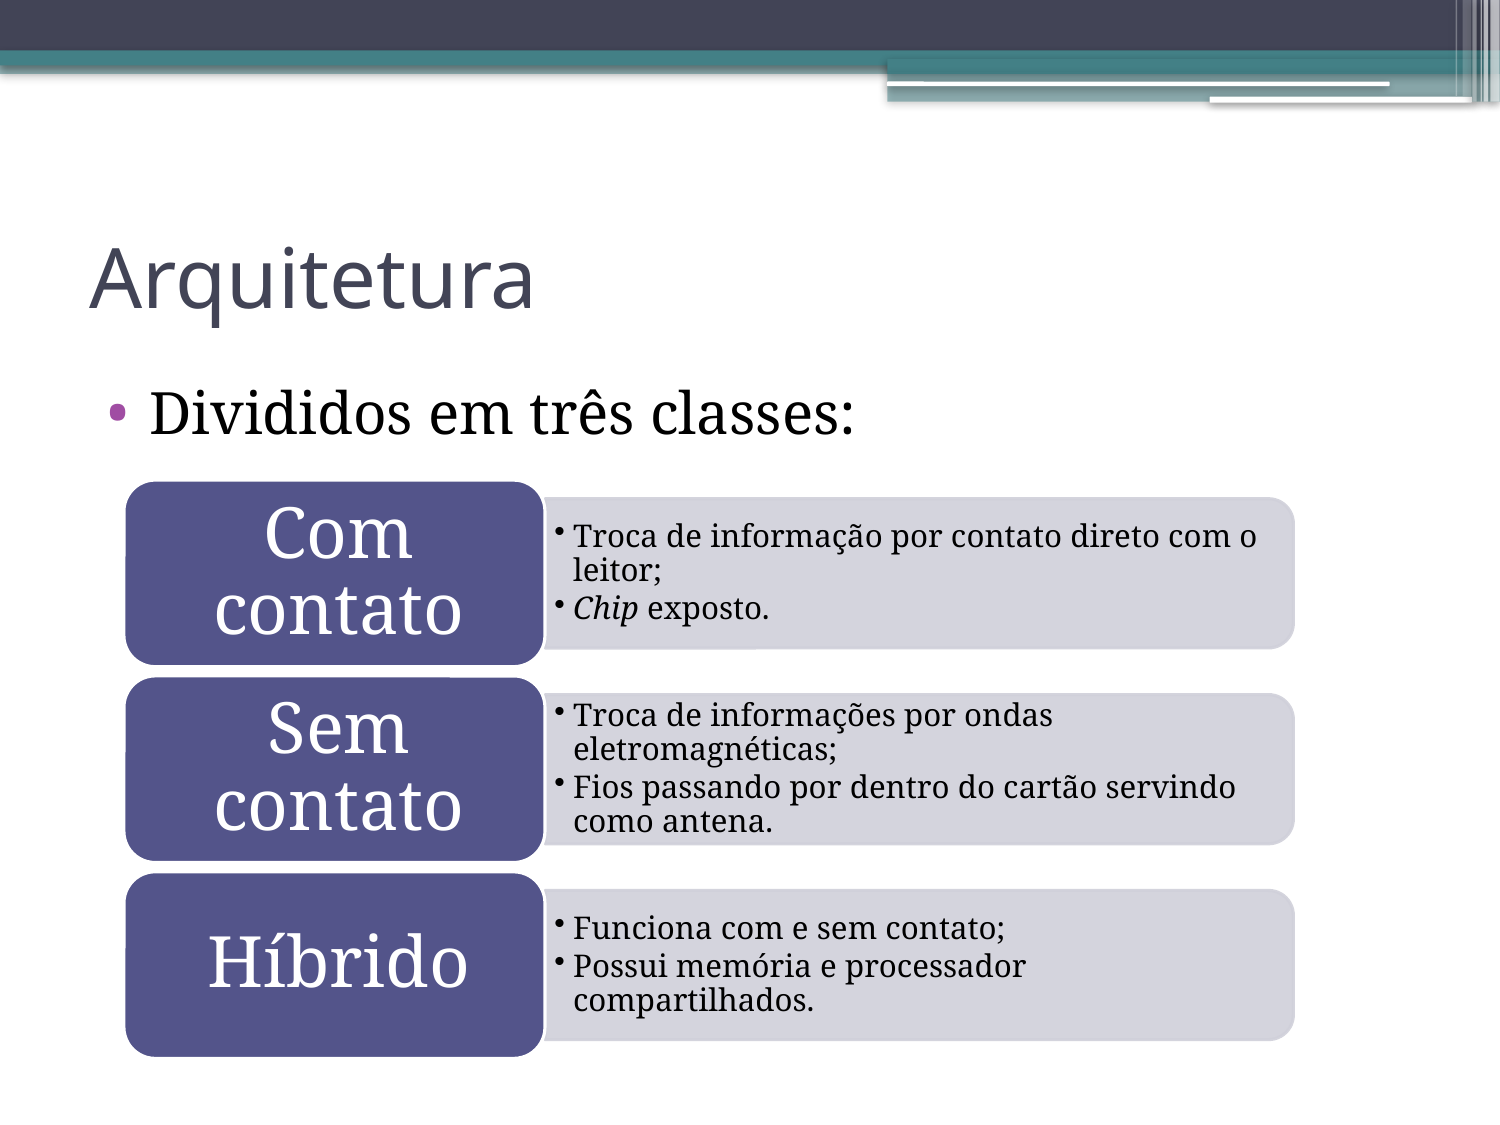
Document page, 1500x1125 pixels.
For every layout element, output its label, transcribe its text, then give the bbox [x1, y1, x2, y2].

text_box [123, 479, 1294, 1059]
list Divididos em três classes: [75, 368, 1425, 1079]
title Arquitetura [75, 187, 1425, 363]
